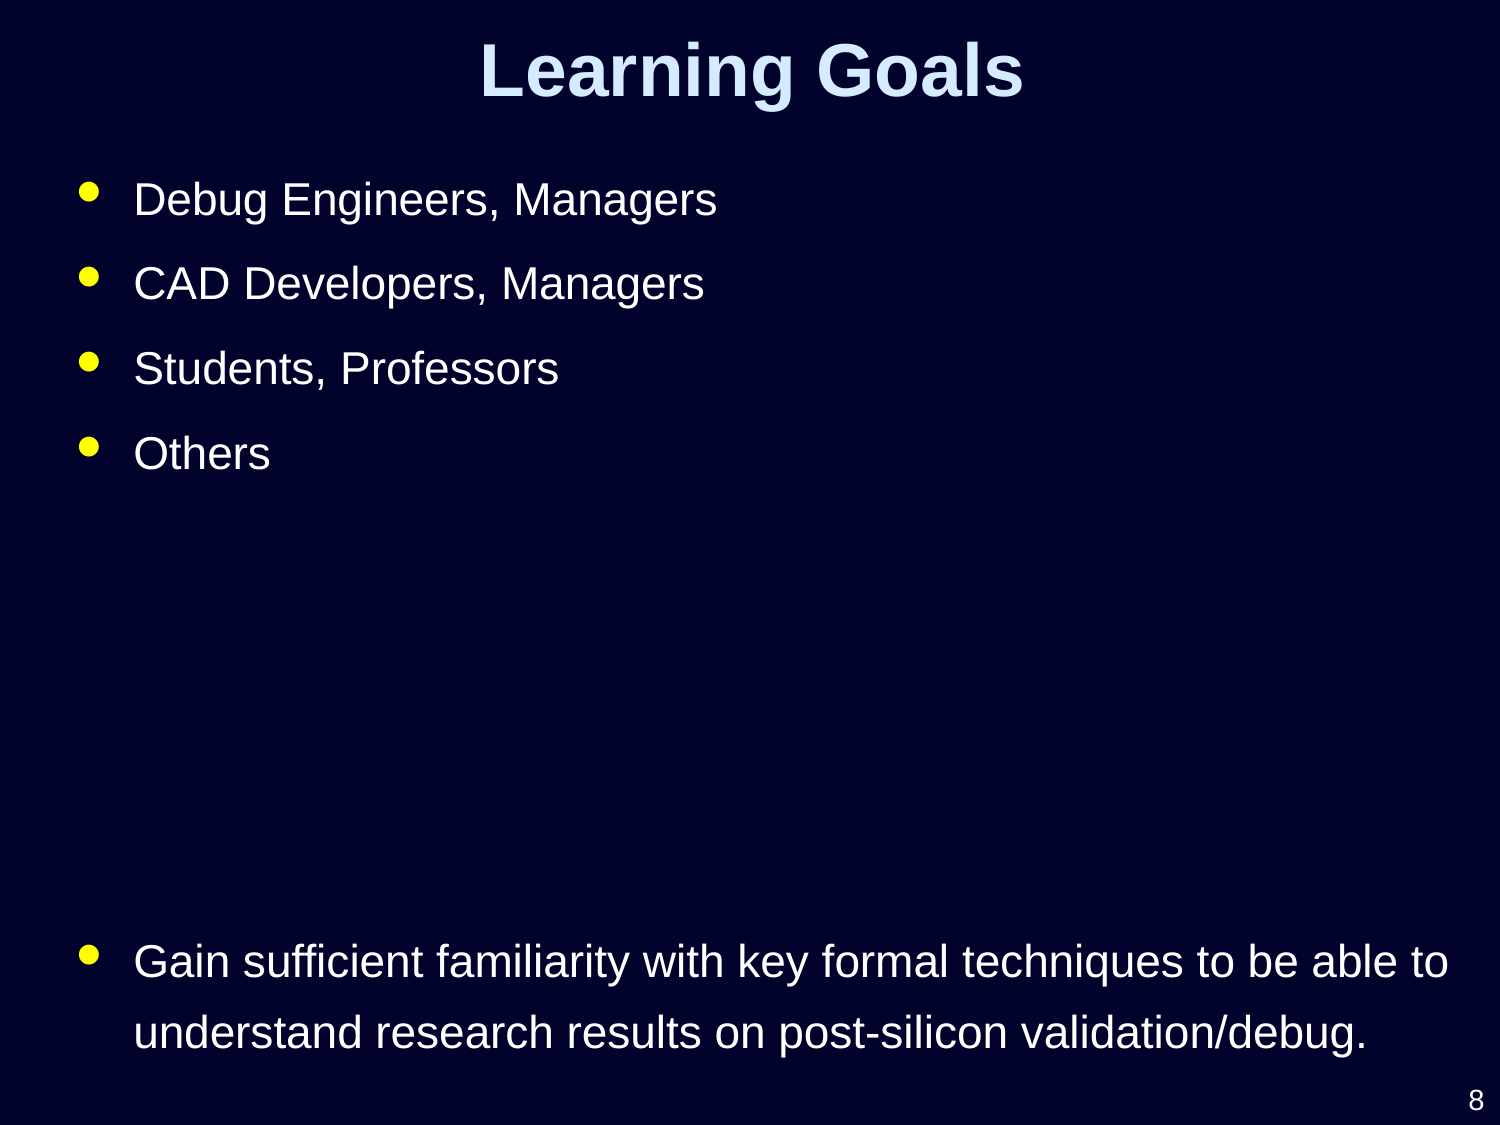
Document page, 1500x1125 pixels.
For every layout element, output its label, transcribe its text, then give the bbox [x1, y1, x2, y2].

text_box 8 [1226, 1073, 1500, 1125]
title Learning Goals [17, 0, 1488, 169]
text_box Debug Engineers, Managers CAD Developers, Managers Students, Professors Others Gain sufficient familiarity with key formal techniques to be able to understand research results on post-silicon validation/debug. [60, 145, 1500, 1073]
